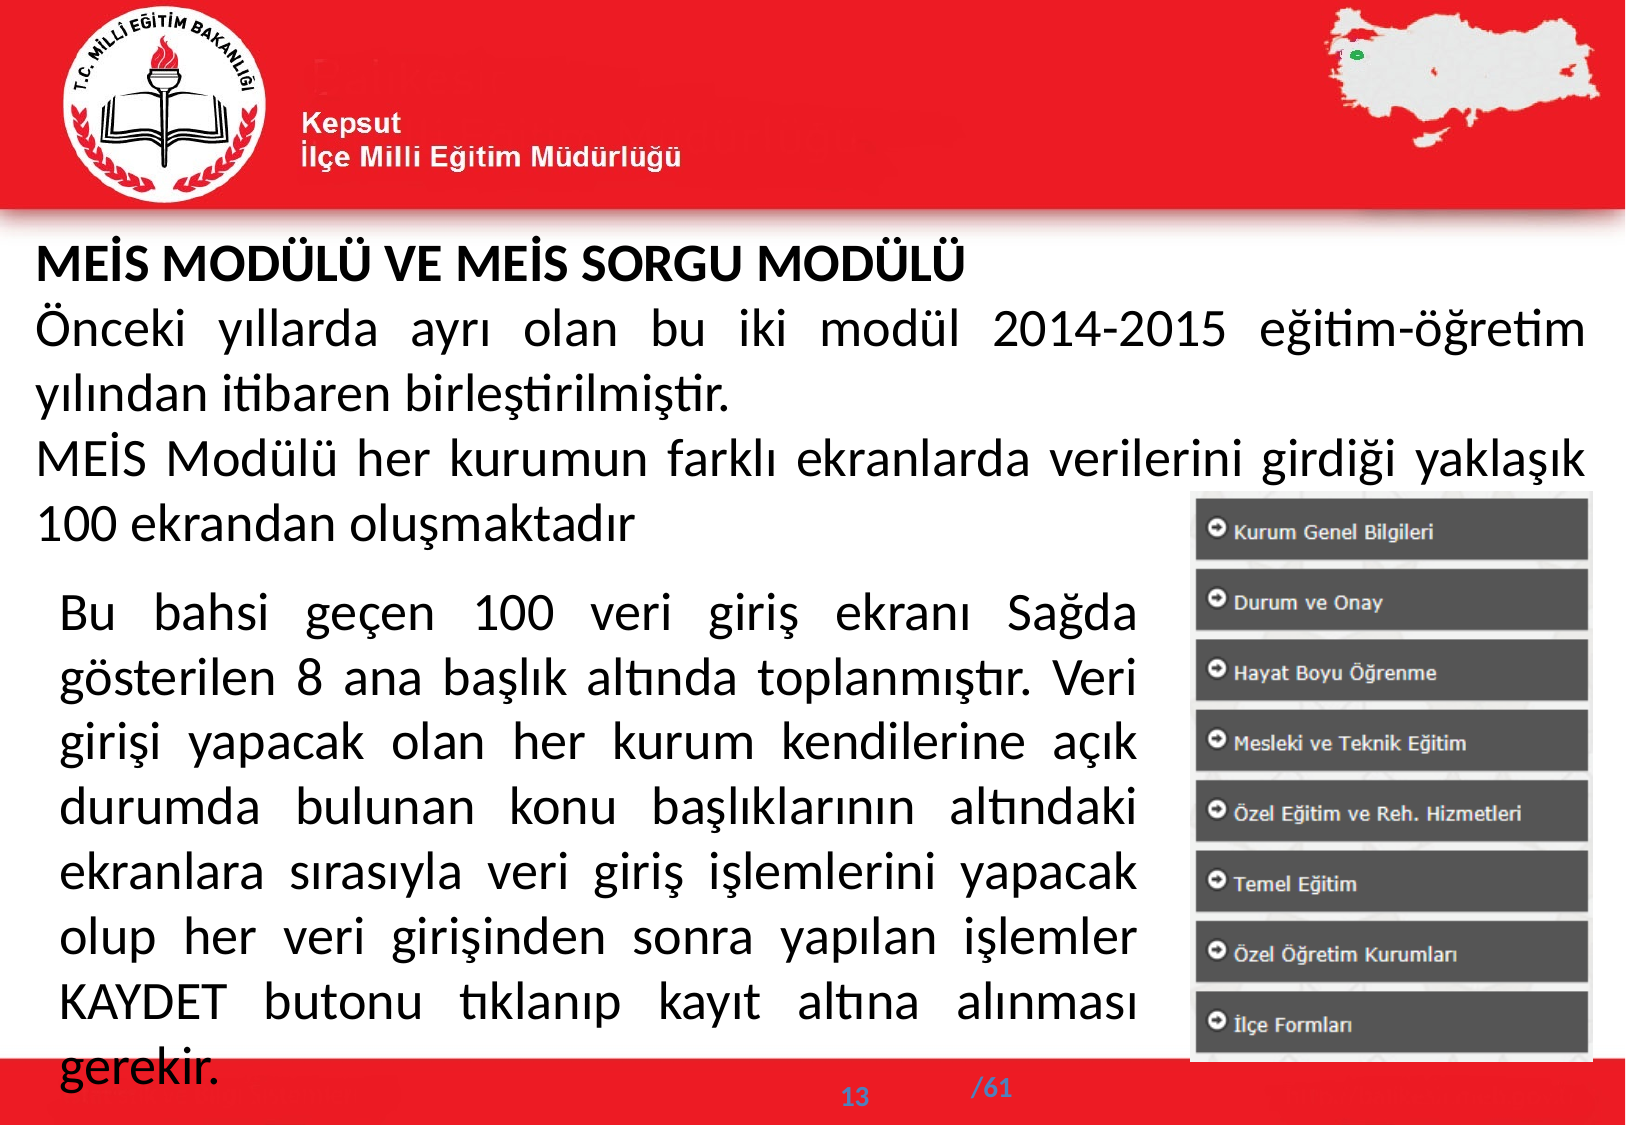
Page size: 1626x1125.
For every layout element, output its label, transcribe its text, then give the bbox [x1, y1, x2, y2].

text_box Bu bahsi geçen 100 veri giriş ekranı Sağda gösterilen 8 ana başlık altında toplanmıştır. Veri girişi yapacak olan her kurum kendilerine açık durumda bulunan konu başlıklarının altındaki ekranlara sırasıyla veri giriş işlemlerini yapacak olup her veri girişinden sonra yapılan işlemler KAYDET butonu tıklanıp kayıt altına alınması gerekir. [44, 568, 1155, 1103]
picture [0, 0, 1626, 1125]
text_box MEİS MODÜLÜ VE MEİS SORGU MODÜLÜ Önceki yıllarda ayrı olan bu iki modül 2014-2015 eğitim-öğretim yılından itibaren birleştirilmiştir. MEİS Modülü her kurumun farklı ekranlarda verilerini girdiği yaklaşık 100 ekrandan oluşmaktadır [21, 219, 1604, 560]
